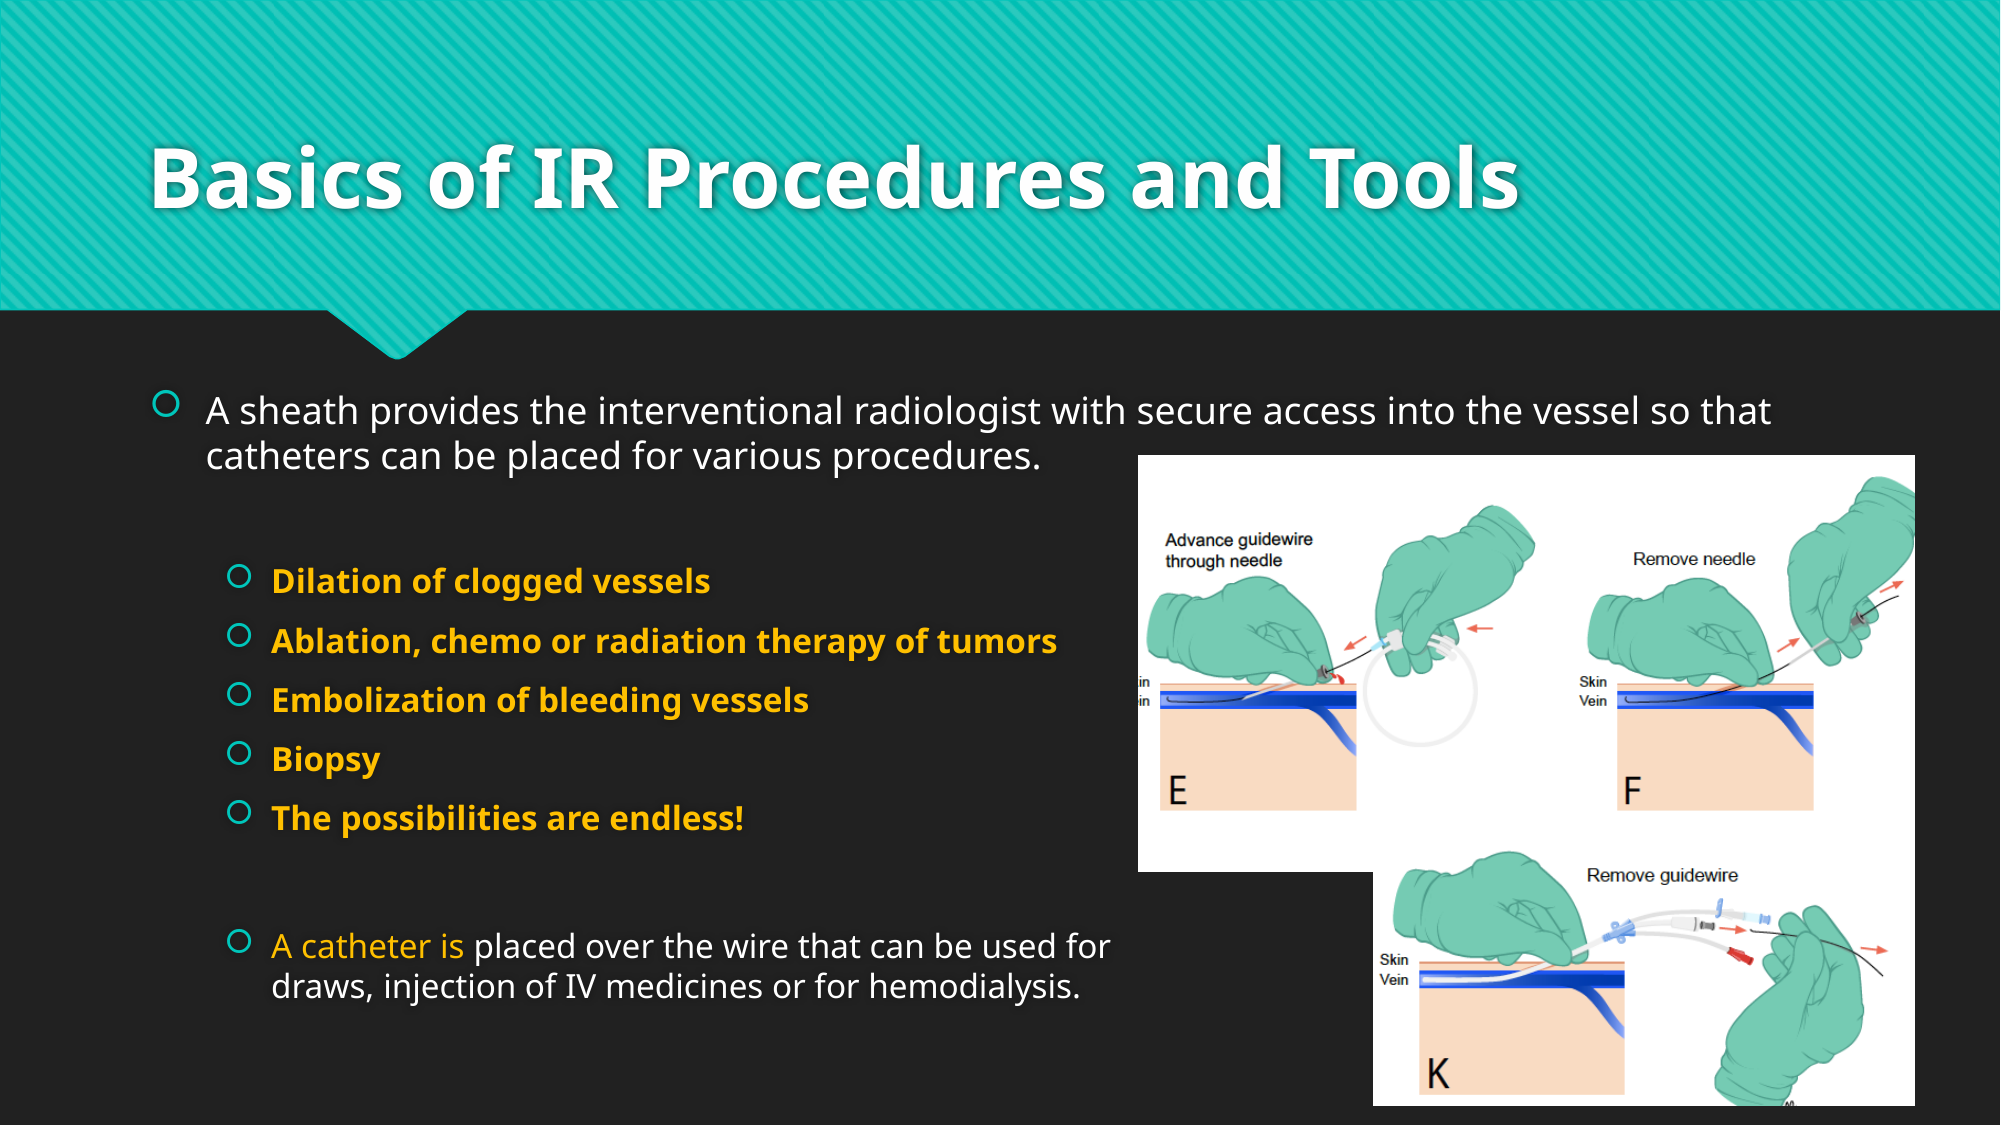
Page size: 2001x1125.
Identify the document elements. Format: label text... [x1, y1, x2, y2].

title Basics of IR Procedures and Tools [132, 73, 1868, 233]
list A sheath provides the interventional radiologist with secure access into the vessel so that catheters can be placed for various procedures. Dilation of clogged vessels Ablation, chemo or radiation therapy of tumors Embolization of bleeding vessels Biopsy The possibilities are endless! A catheter is placed over the wire that can be used for blood draws, injection of IV medicines or for hemodialysis. [134, 379, 1866, 1050]
picture [1138, 455, 1915, 1106]
